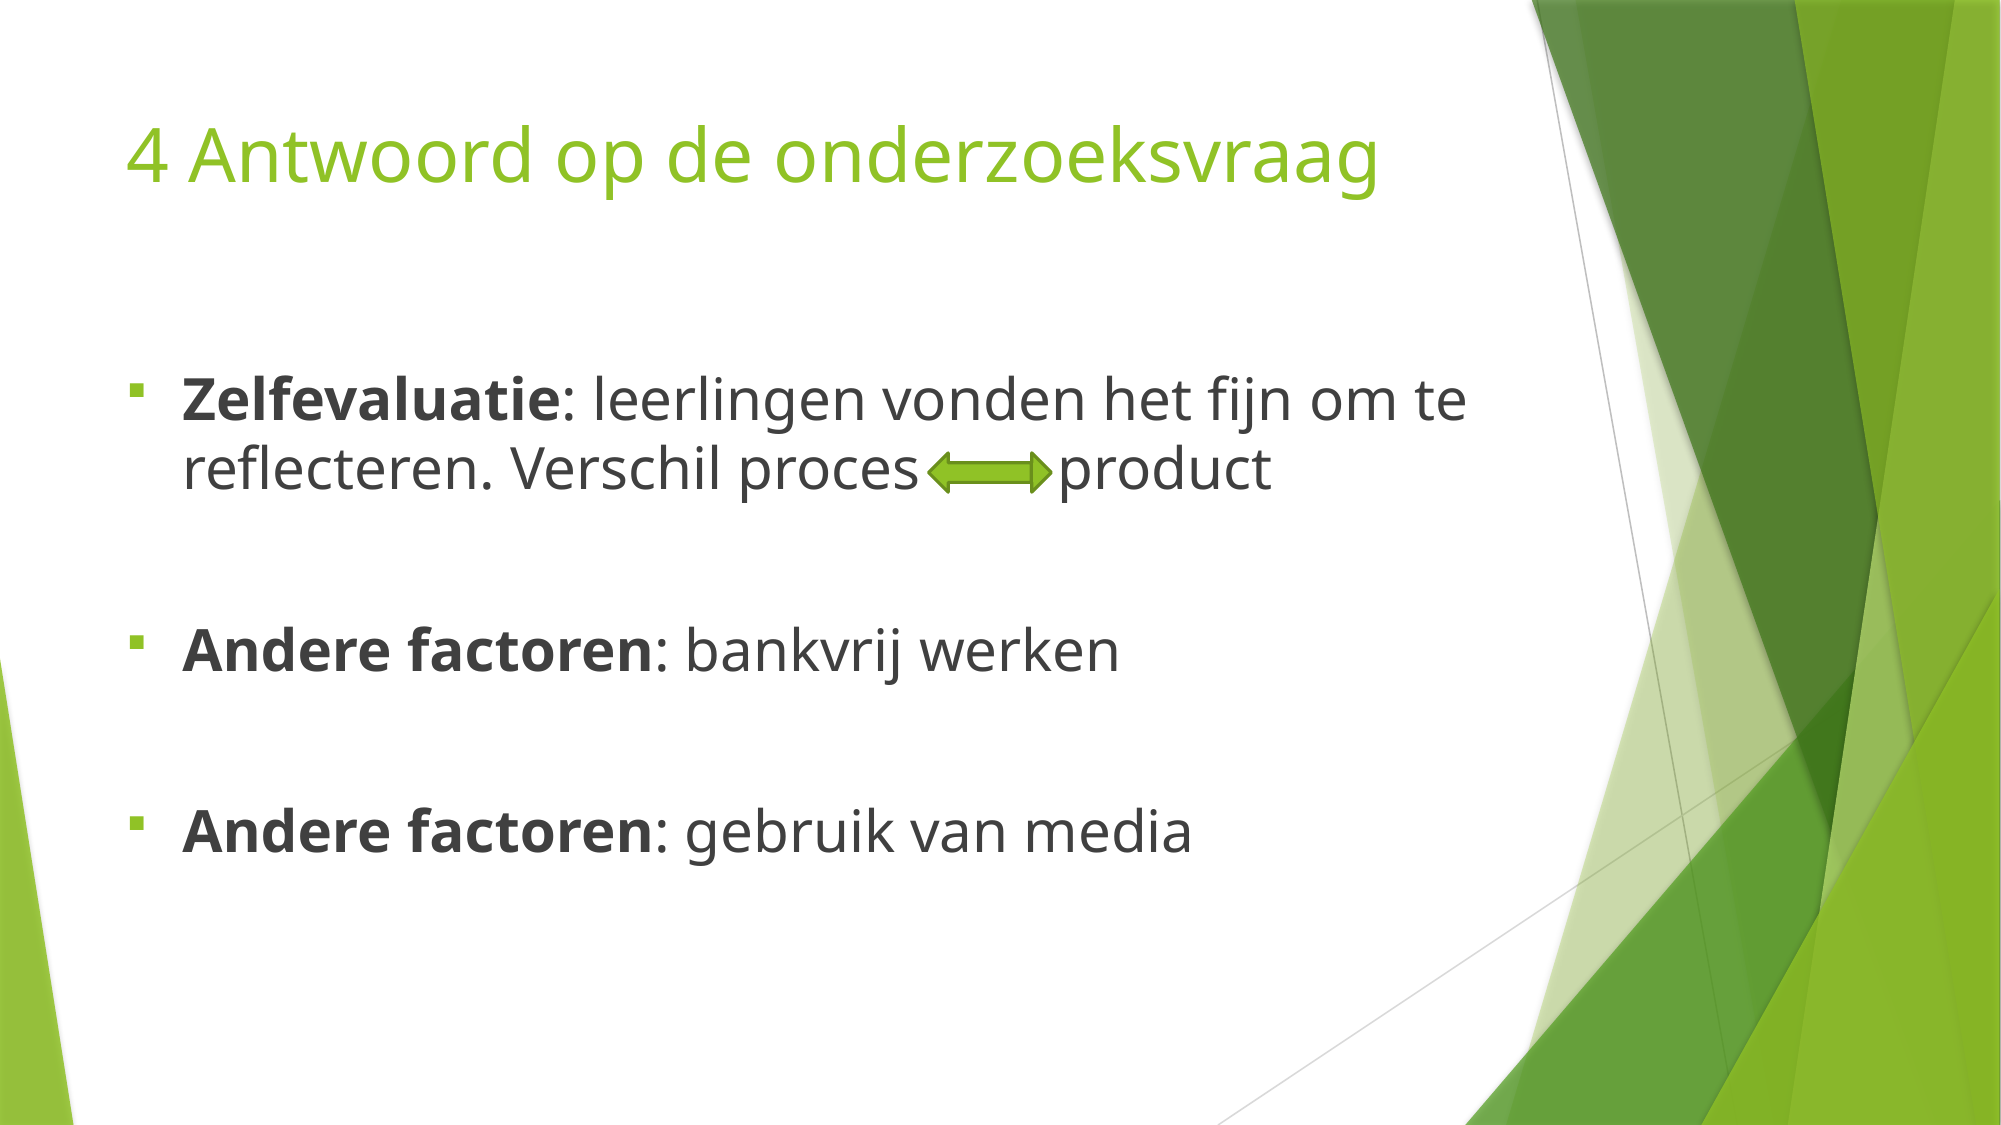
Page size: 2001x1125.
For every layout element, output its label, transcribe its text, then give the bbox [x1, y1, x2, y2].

list Zelfevaluatie: leerlingen vonden het fijn om te reflecteren. Verschil proces product Andere factoren: bankvrij werken Andere factoren: gebruik van media [111, 354, 1522, 992]
text_box [1030, 451, 1053, 494]
title 4 Antwoord op de onderzoeksvraag [111, 99, 1522, 317]
text_box [927, 451, 1033, 494]
